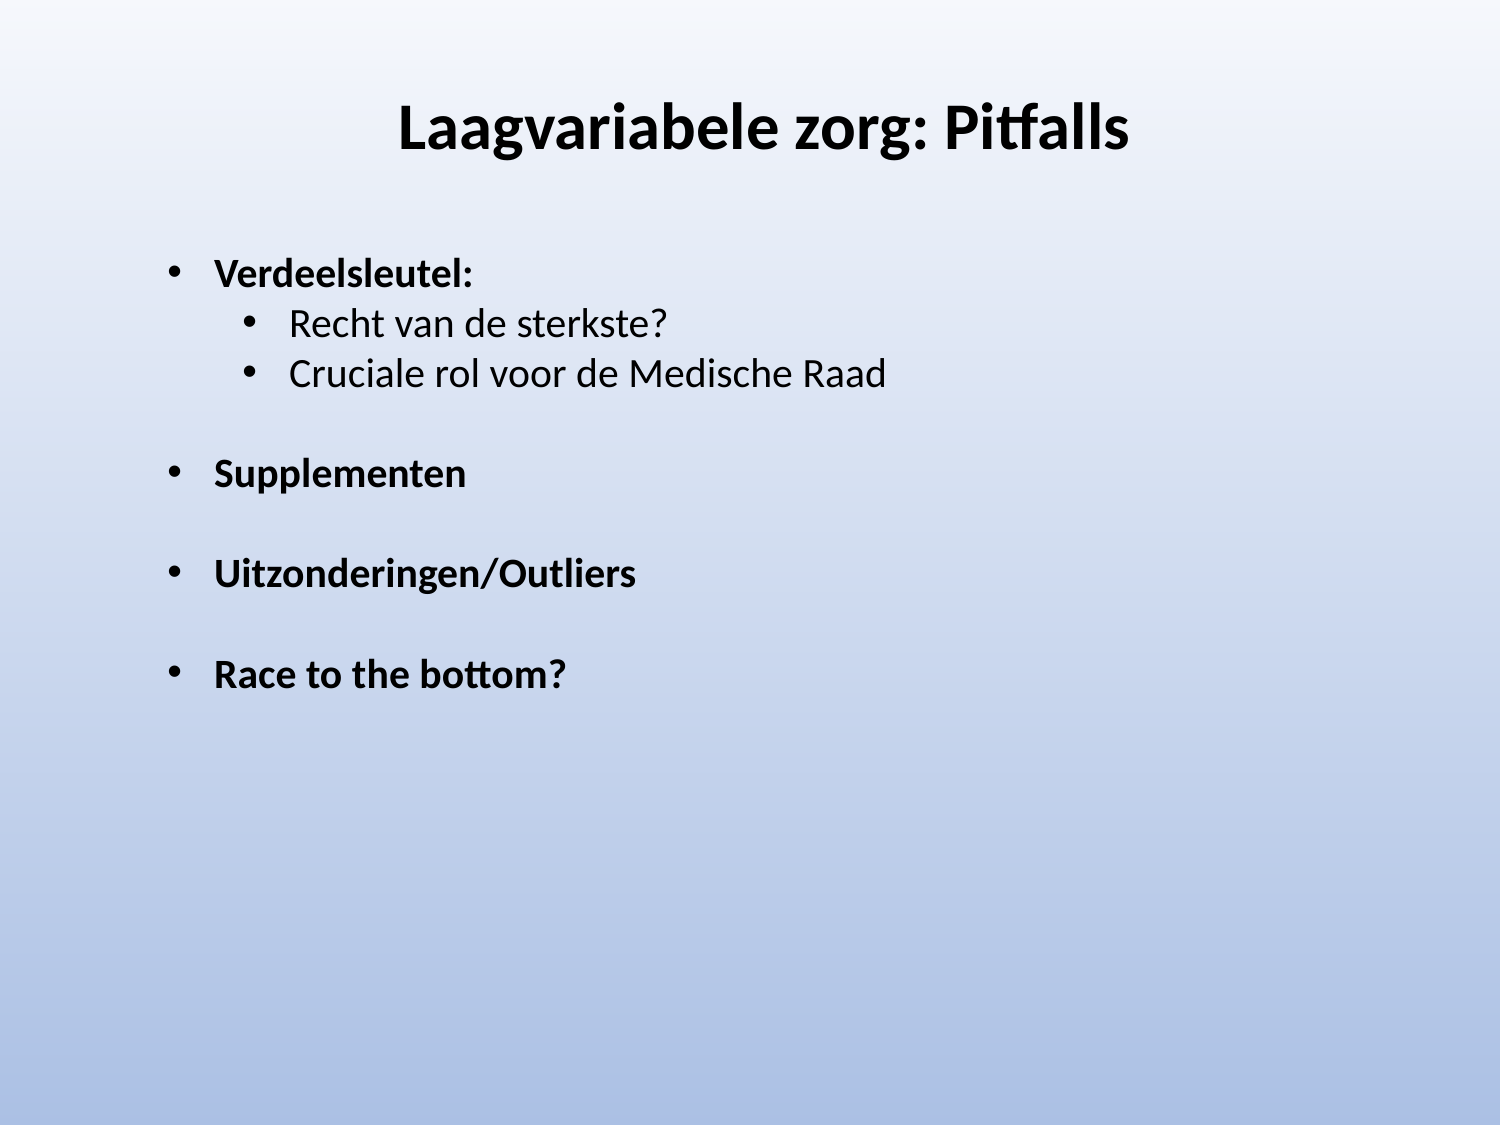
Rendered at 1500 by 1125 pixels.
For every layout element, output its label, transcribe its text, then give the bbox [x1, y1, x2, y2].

text_box Verdeelsleutel: Recht van de sterkste? Cruciale rol voor de Medische Raad Supplementen Uitzonderingen/Outliers Race to the bottom? [152, 238, 1386, 974]
text_box Laagvariabele zorg: Pitfalls [143, 75, 1386, 171]
